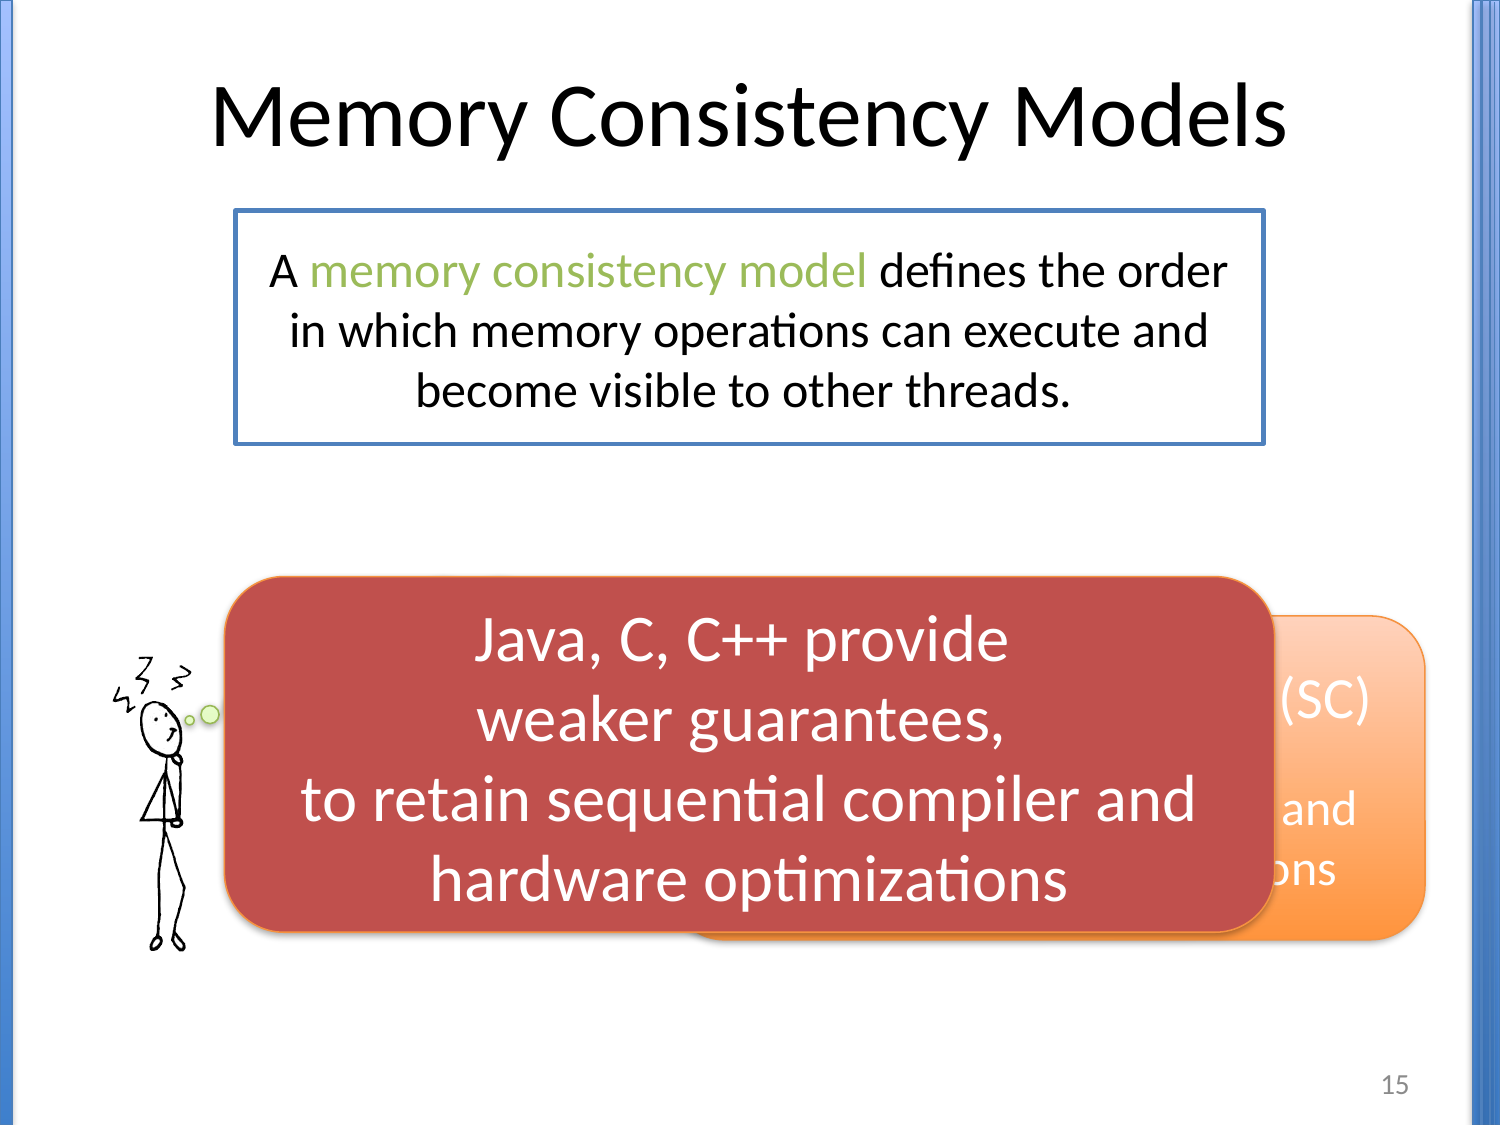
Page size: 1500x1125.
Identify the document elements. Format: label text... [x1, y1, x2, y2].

text_box A memory consistency model defines the order in which memory operations can execute and become visible to other threads. [233, 208, 1266, 446]
title Memory Consistency Models [75, 45, 1425, 176]
text_box Sequential Consistency (SC) guarantees program order and shared memory abstractions [1223, 615, 1426, 941]
text_box Java, C, C++ provide weaker guarantees, to retain sequential compiler and hardware optimizations [575, 575, 1276, 934]
slide_number 15 [1074, 1052, 1425, 1113]
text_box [102, 576, 578, 961]
